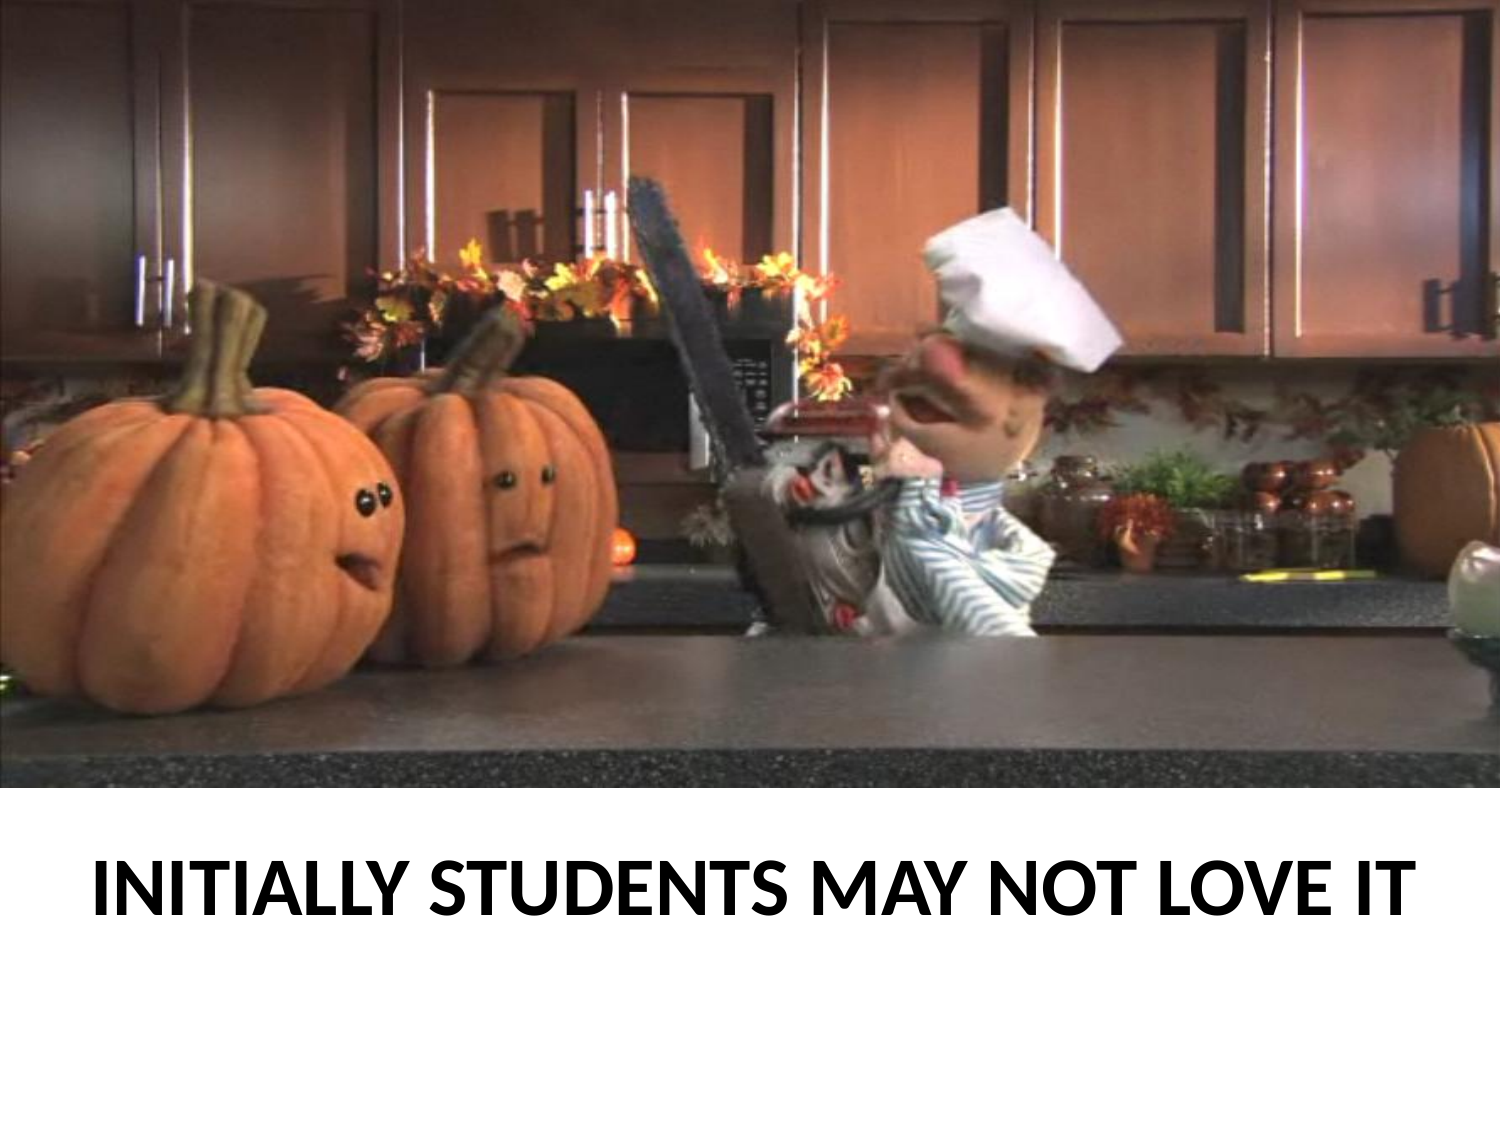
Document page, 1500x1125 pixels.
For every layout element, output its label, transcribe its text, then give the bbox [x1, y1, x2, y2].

title Initially Students may not love it [75, 825, 1450, 1049]
picture [0, 0, 1500, 788]
